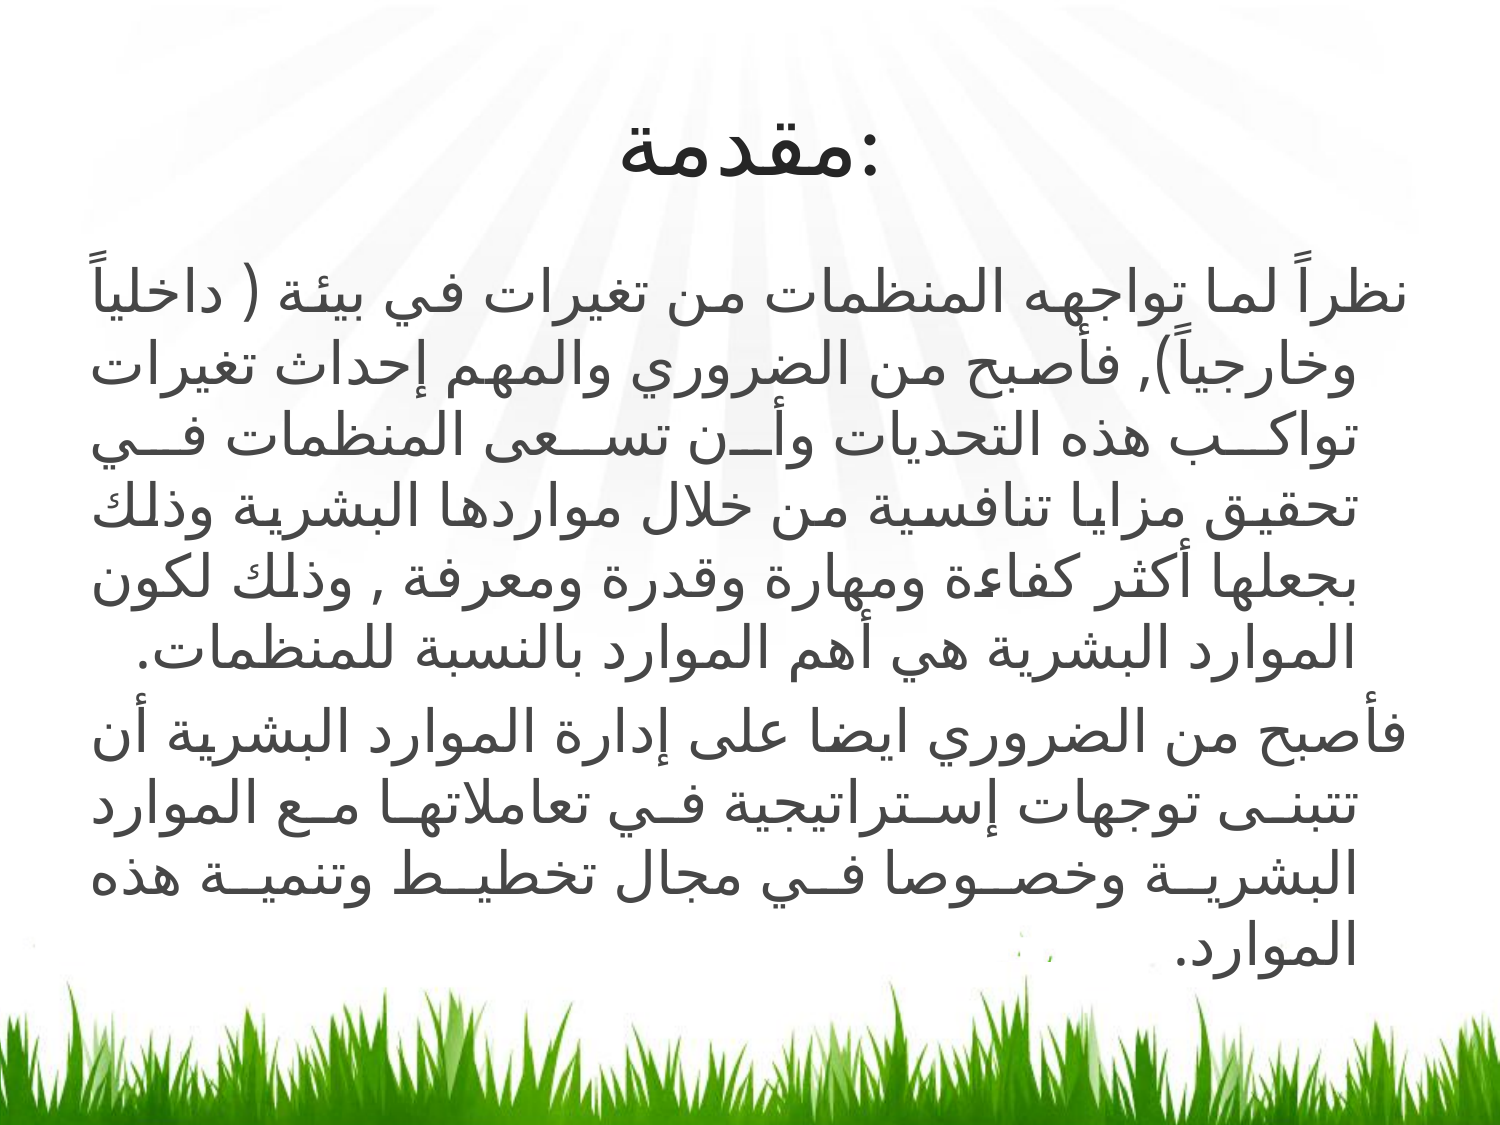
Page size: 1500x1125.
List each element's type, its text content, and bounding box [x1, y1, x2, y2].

title مقدمة: [75, 45, 1425, 233]
picture [0, 0, 1500, 1125]
list نظراً لما تواجهه المنظمات من تغيرات في بيئة ( داخلياً وخارجياً), فأصبح من الضروري والمهم إحداث تغيرات تواكب هذه التحديات وأن تسعى المنظمات في تحقيق مزايا تنافسية من خلال مواردها البشرية وذلك بجعلها أكثر كفاءة ومهارة وقدرة ومعرفة , وذلك لكون الموارد البشرية هي أهم الموارد بالنسبة للمنظمات. فأصبح من الضروري ايضا على إدارة الموارد البشرية أن تتبنى توجهات إستراتيجية في تعاملاتها مع الموارد البشرية وخصوصا في مجال تخطيط وتنمية هذه الموارد. [75, 246, 1425, 1005]
